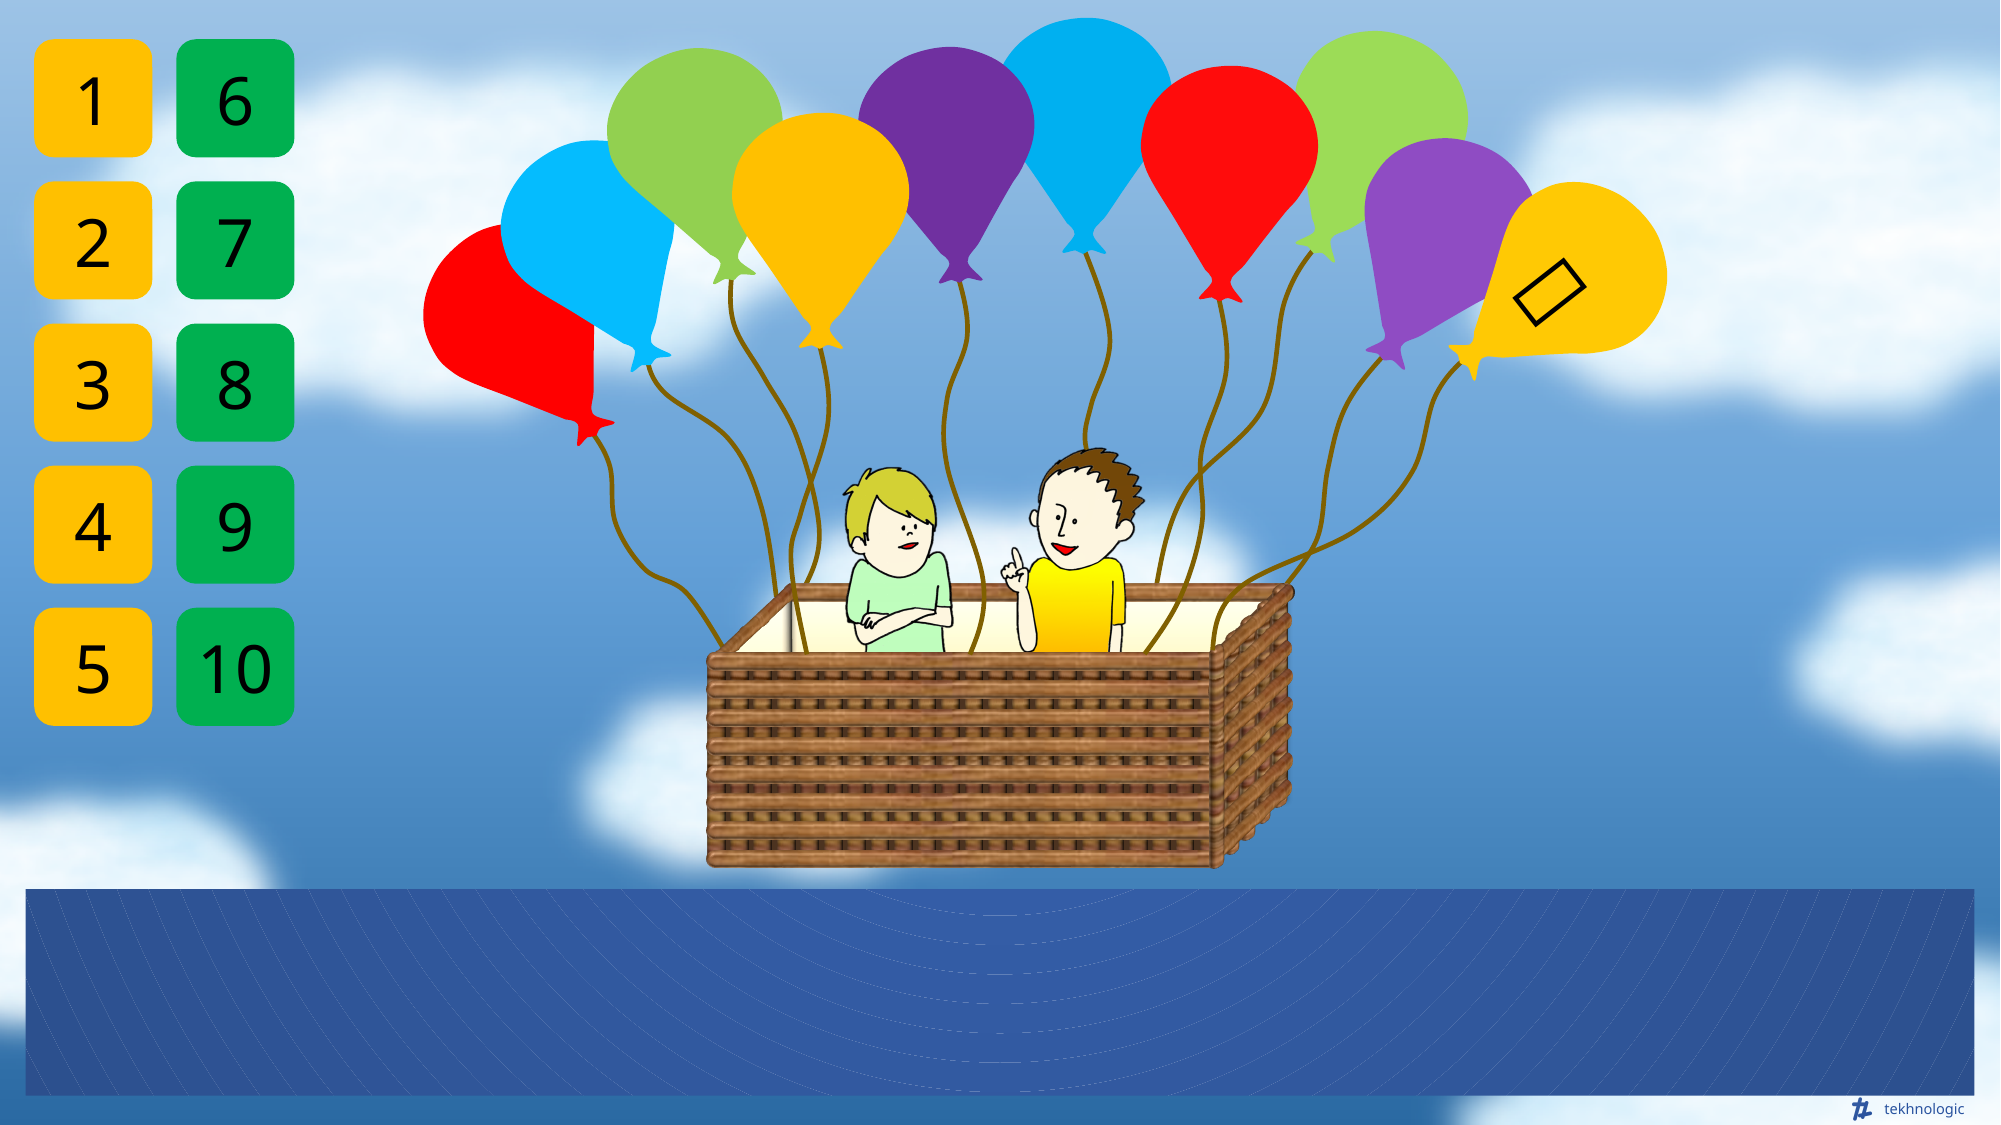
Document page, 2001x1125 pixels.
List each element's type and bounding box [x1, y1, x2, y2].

text_box [1156, 28, 1454, 135]
text_box [1847, 1092, 1987, 1125]
text_box [442, 219, 704, 652]
text_box [860, 46, 1039, 655]
text_box [704, 437, 1296, 874]
text_box [1138, 65, 1316, 654]
text_box [616, 47, 820, 588]
text_box [732, 112, 910, 655]
picture [0, 0, 2000, 1125]
text_box [1316, 135, 1524, 202]
text_box [1212, 202, 1672, 651]
text_box [995, 17, 1173, 437]
text_box [515, 138, 704, 597]
